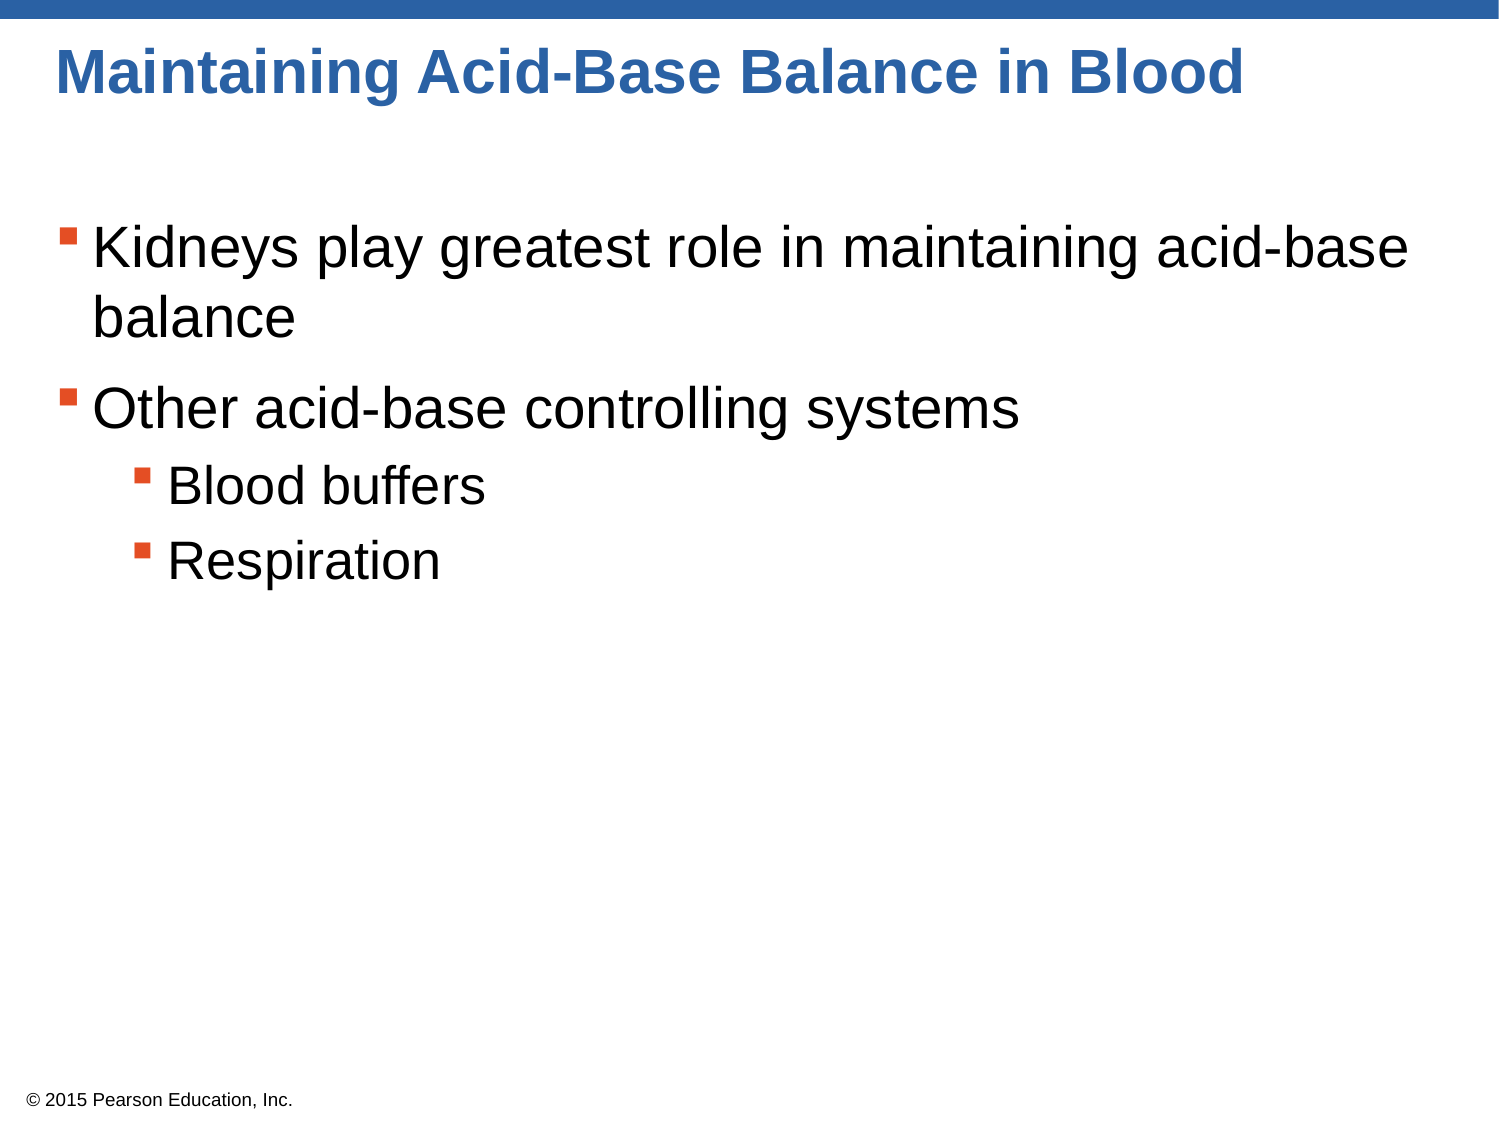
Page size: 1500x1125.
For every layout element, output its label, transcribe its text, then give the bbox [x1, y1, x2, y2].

list Kidneys play greatest role in maintaining acid-base balance Other acid-base controlling systems Blood buffers Respiration [40, 201, 1460, 1060]
footer © 2015 Pearson Education, Inc. [11, 1076, 518, 1121]
title Maintaining Acid-Base Balance in Blood [40, 31, 1460, 189]
